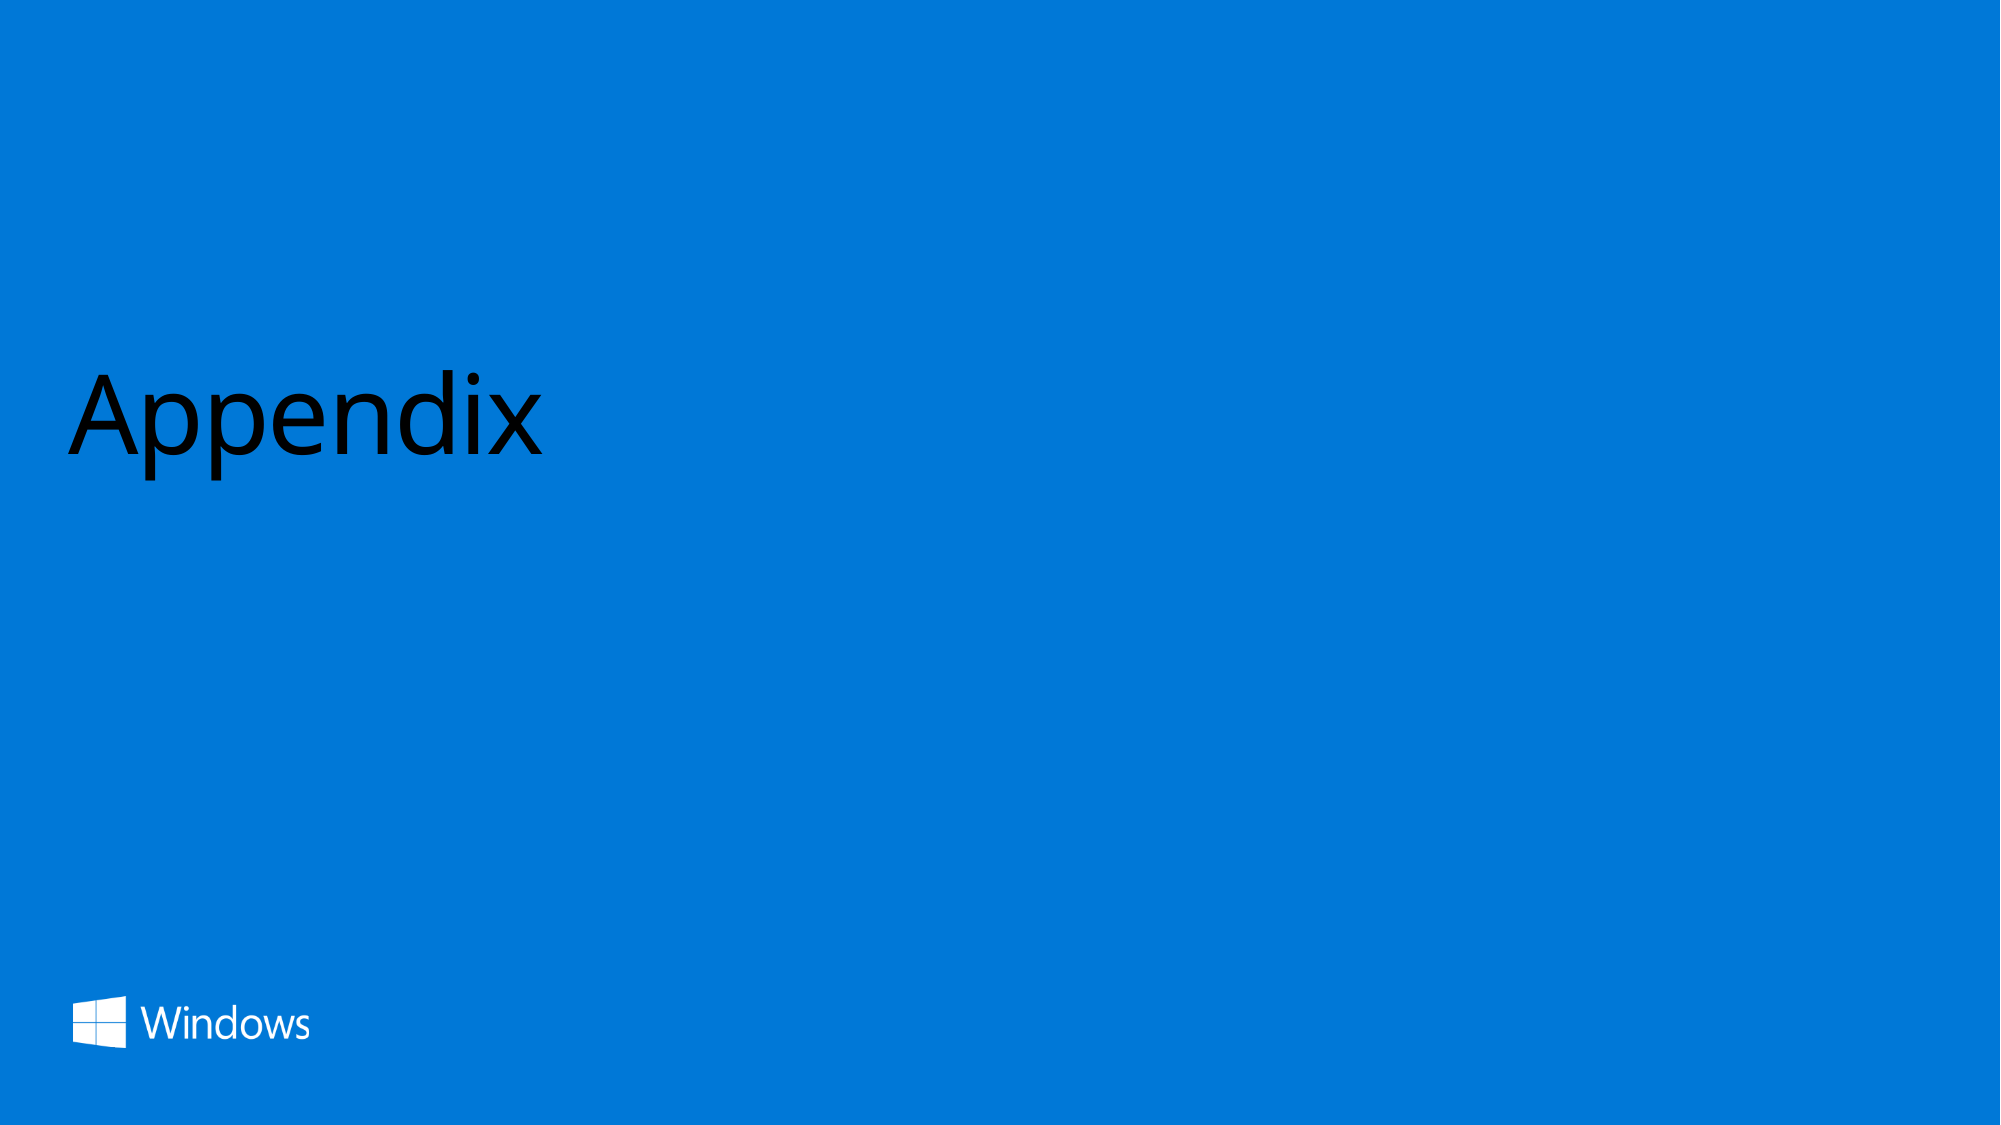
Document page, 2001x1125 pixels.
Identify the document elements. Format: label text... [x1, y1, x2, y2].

picture [73, 996, 309, 1048]
title Appendix [44, 343, 1074, 639]
